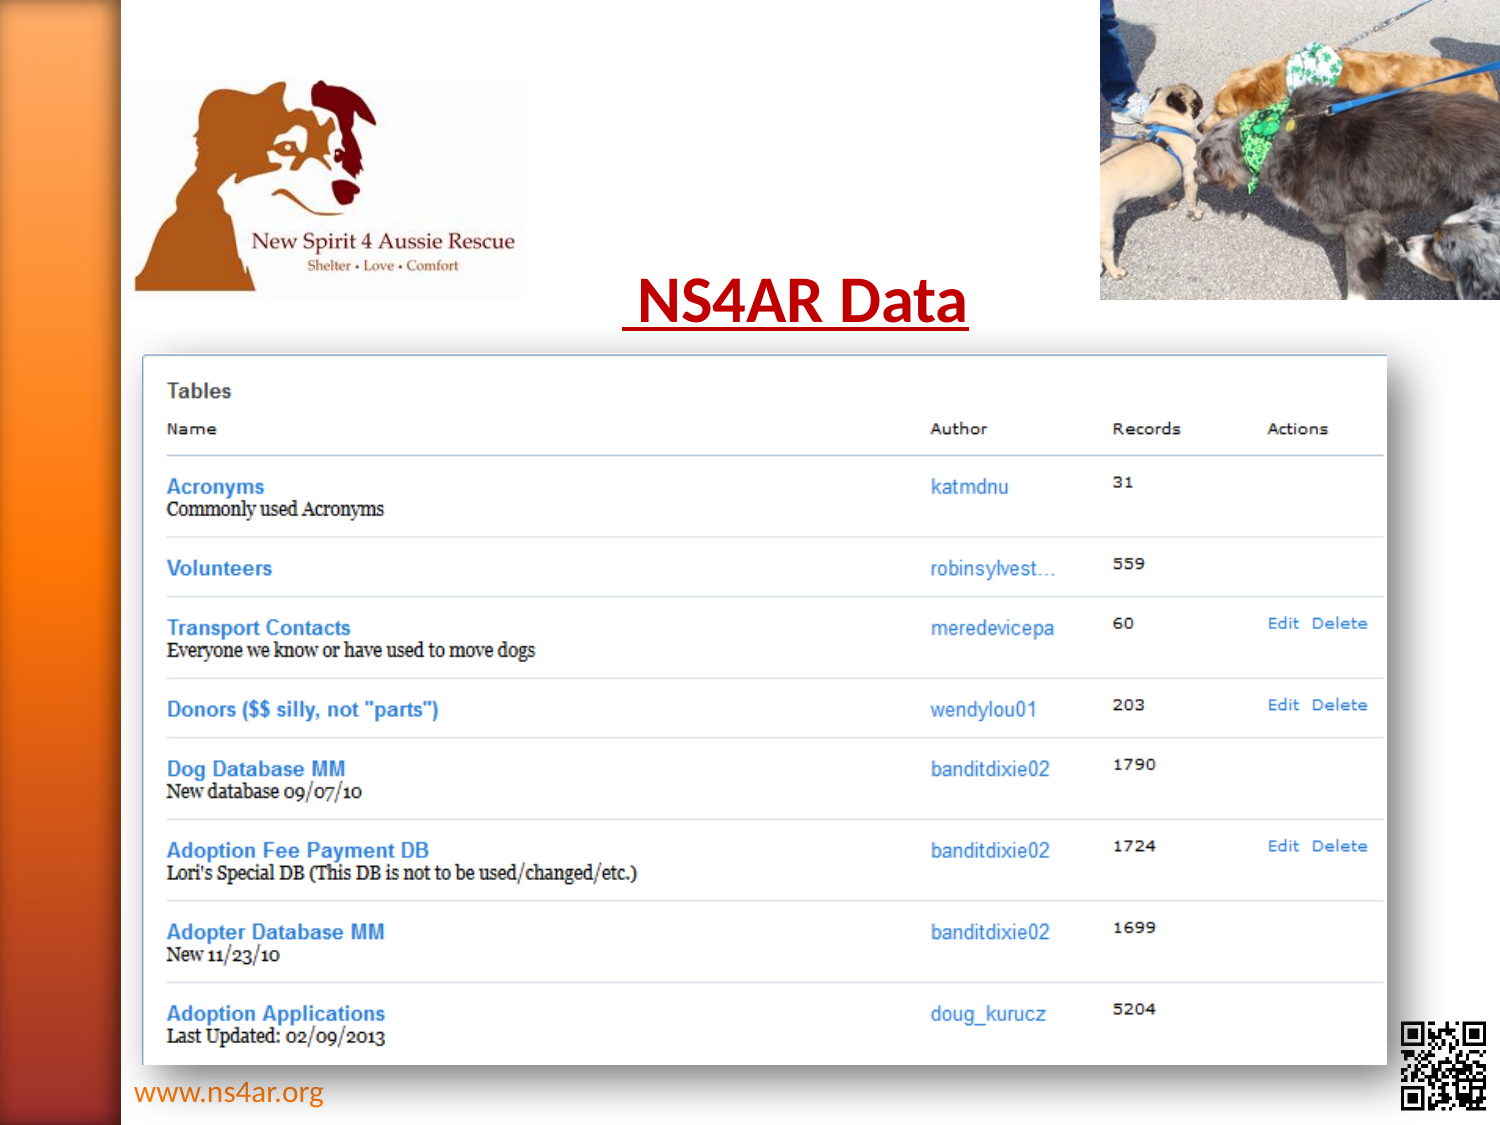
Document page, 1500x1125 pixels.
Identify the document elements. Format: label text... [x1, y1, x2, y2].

picture [124, 0, 526, 301]
picture [142, 352, 1500, 1125]
picture [0, 0, 121, 1125]
title NS4AR Data [562, 256, 1029, 335]
picture [1099, 0, 1500, 301]
text_box www.ns4ar.org [124, 1069, 445, 1117]
